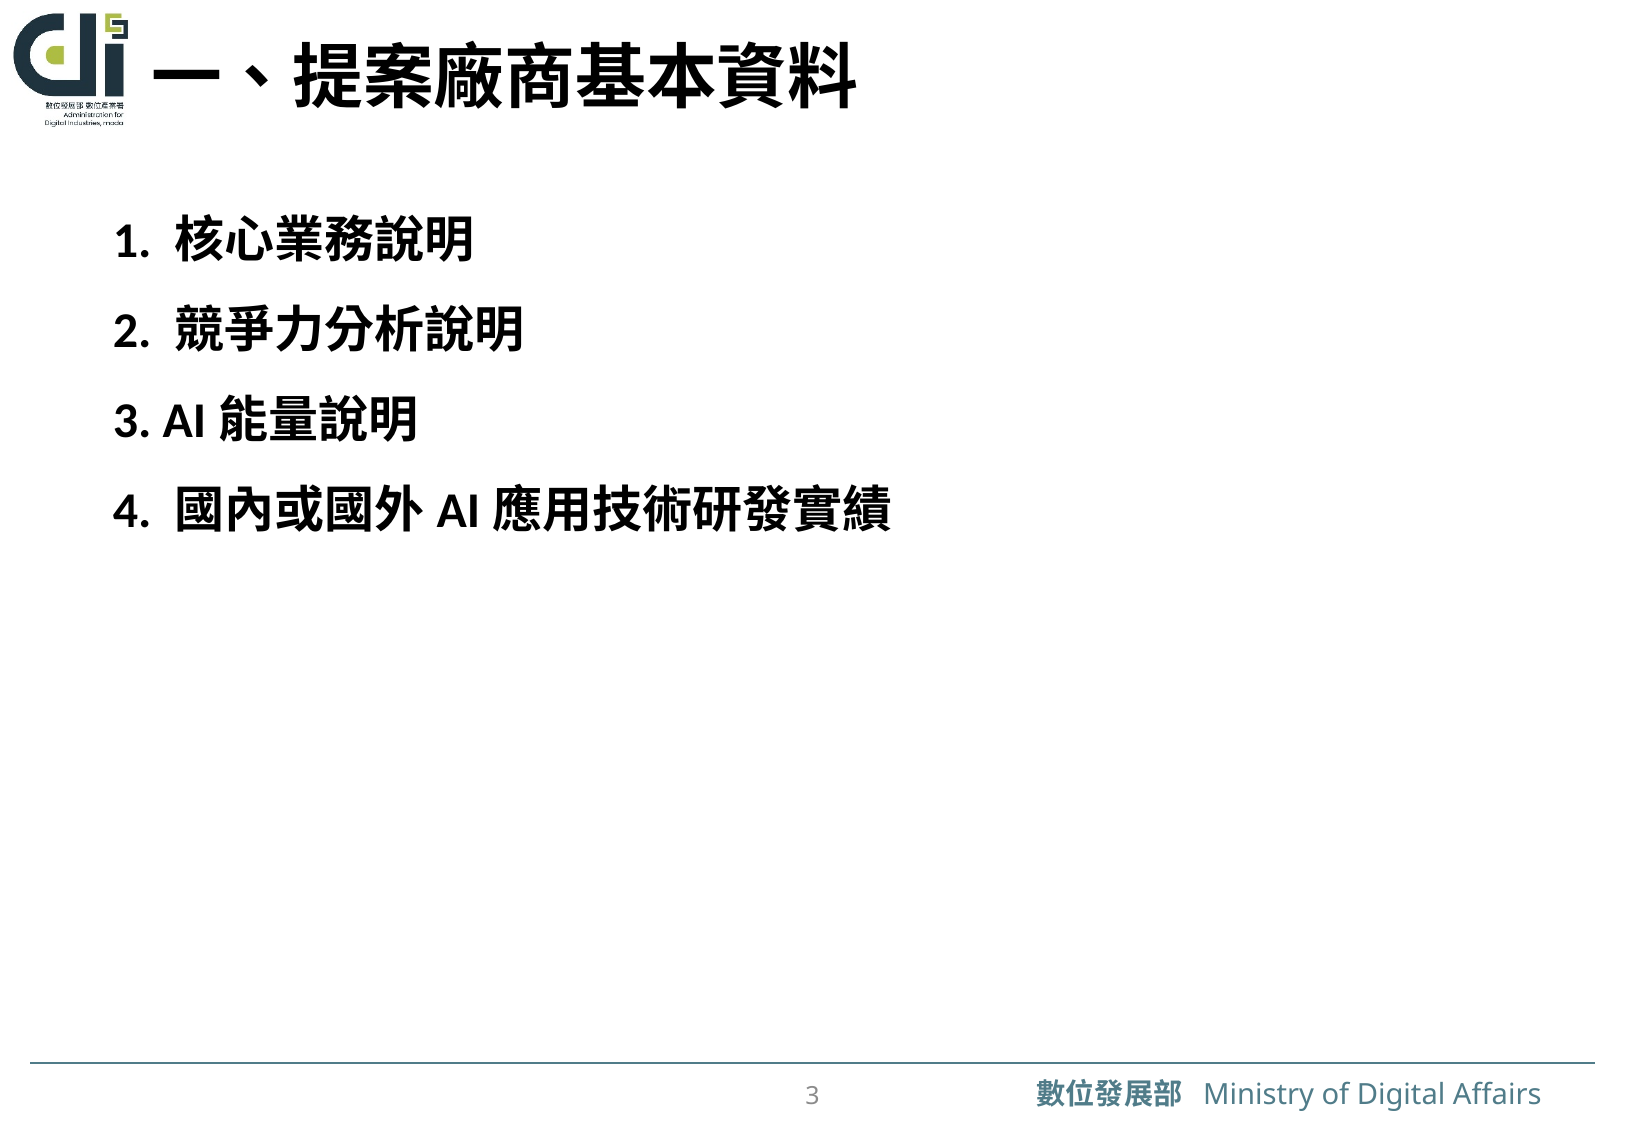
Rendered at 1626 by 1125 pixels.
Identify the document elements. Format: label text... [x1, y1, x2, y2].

text_box 1. 核心業務說明 2. 競爭力分析說明 3. AI能量說明 4. 國內或國外AI應用技術研發實績 [98, 170, 1515, 636]
text_box 一、提案廠商基本資料 [133, 11, 1581, 124]
picture [11, 11, 130, 129]
slide_number 2 [723, 1072, 902, 1120]
